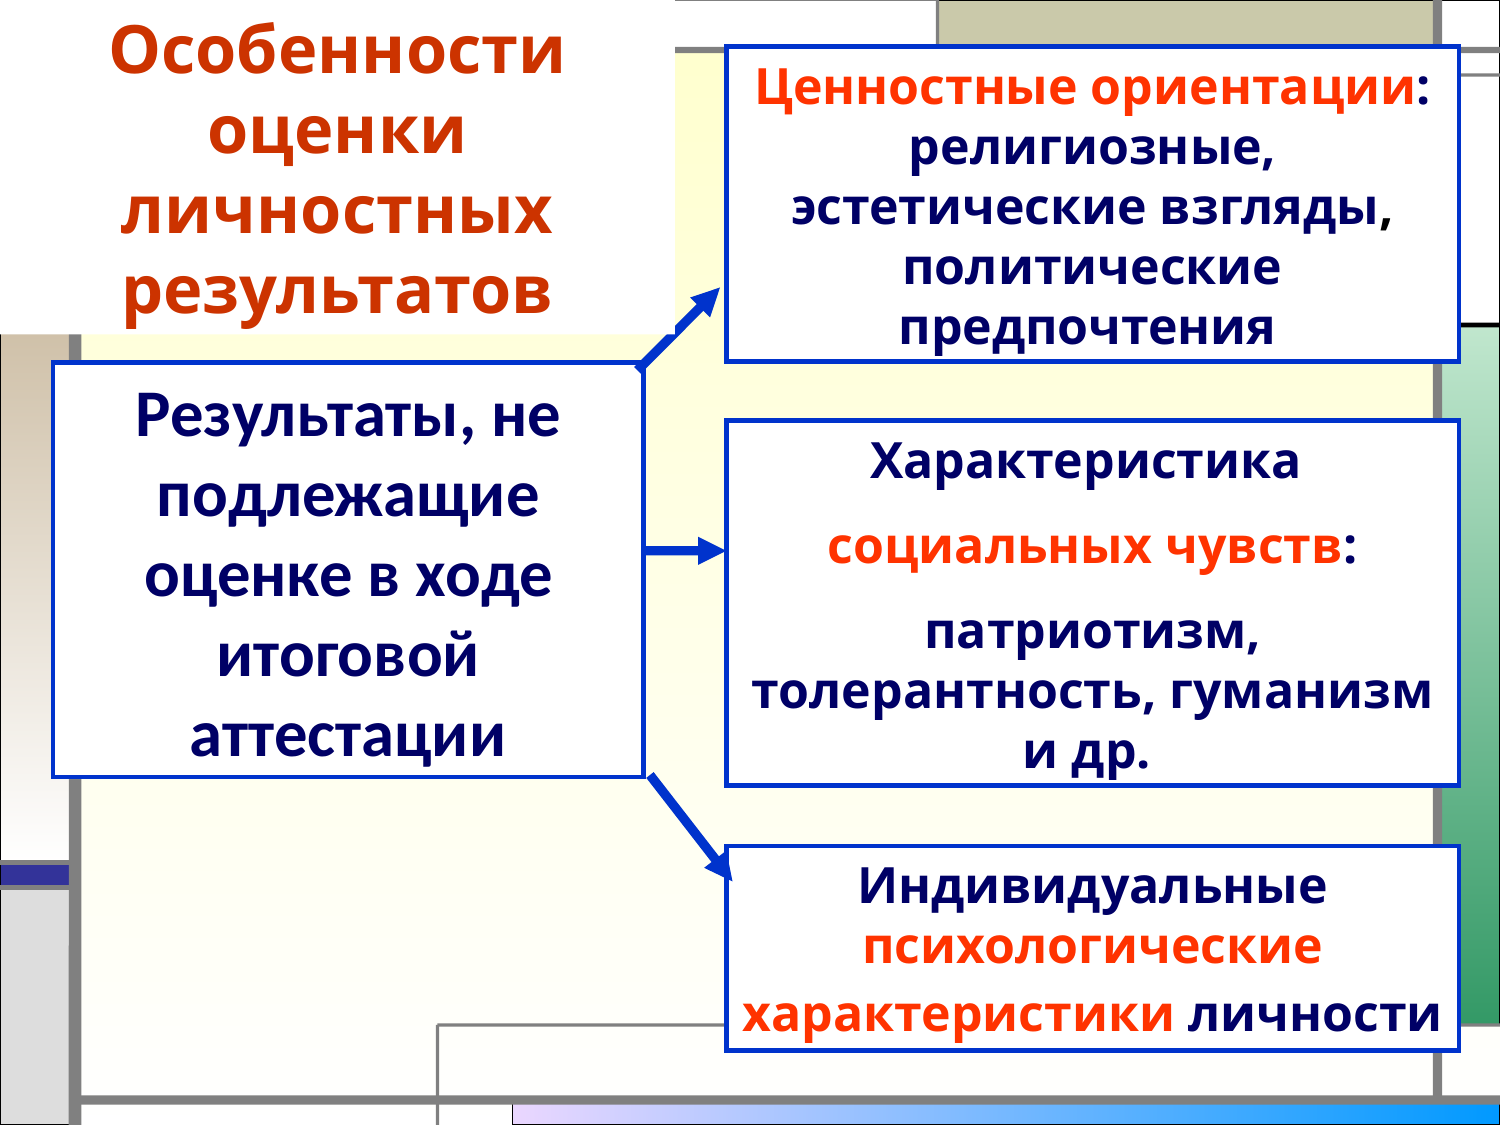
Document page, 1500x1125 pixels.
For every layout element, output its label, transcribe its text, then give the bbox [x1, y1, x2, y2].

text_box [675, 287, 721, 333]
text_box Особенности оценки личностных результатов [0, 0, 675, 335]
text_box [649, 774, 733, 882]
text_box [643, 544, 727, 558]
text_box Ценностные ориентации: религиозные, эстетические взгляды, политические предпочтения [726, 46, 1459, 362]
text_box Результаты, не подлежащие оценке в ходе итоговой аттестации [53, 362, 644, 777]
text_box Характеристика социальных чувств: патриотизм, толерантность, гуманизм и др. [726, 420, 1459, 786]
text_box Индивидуальные психологические характеристики личности [726, 846, 1459, 1051]
